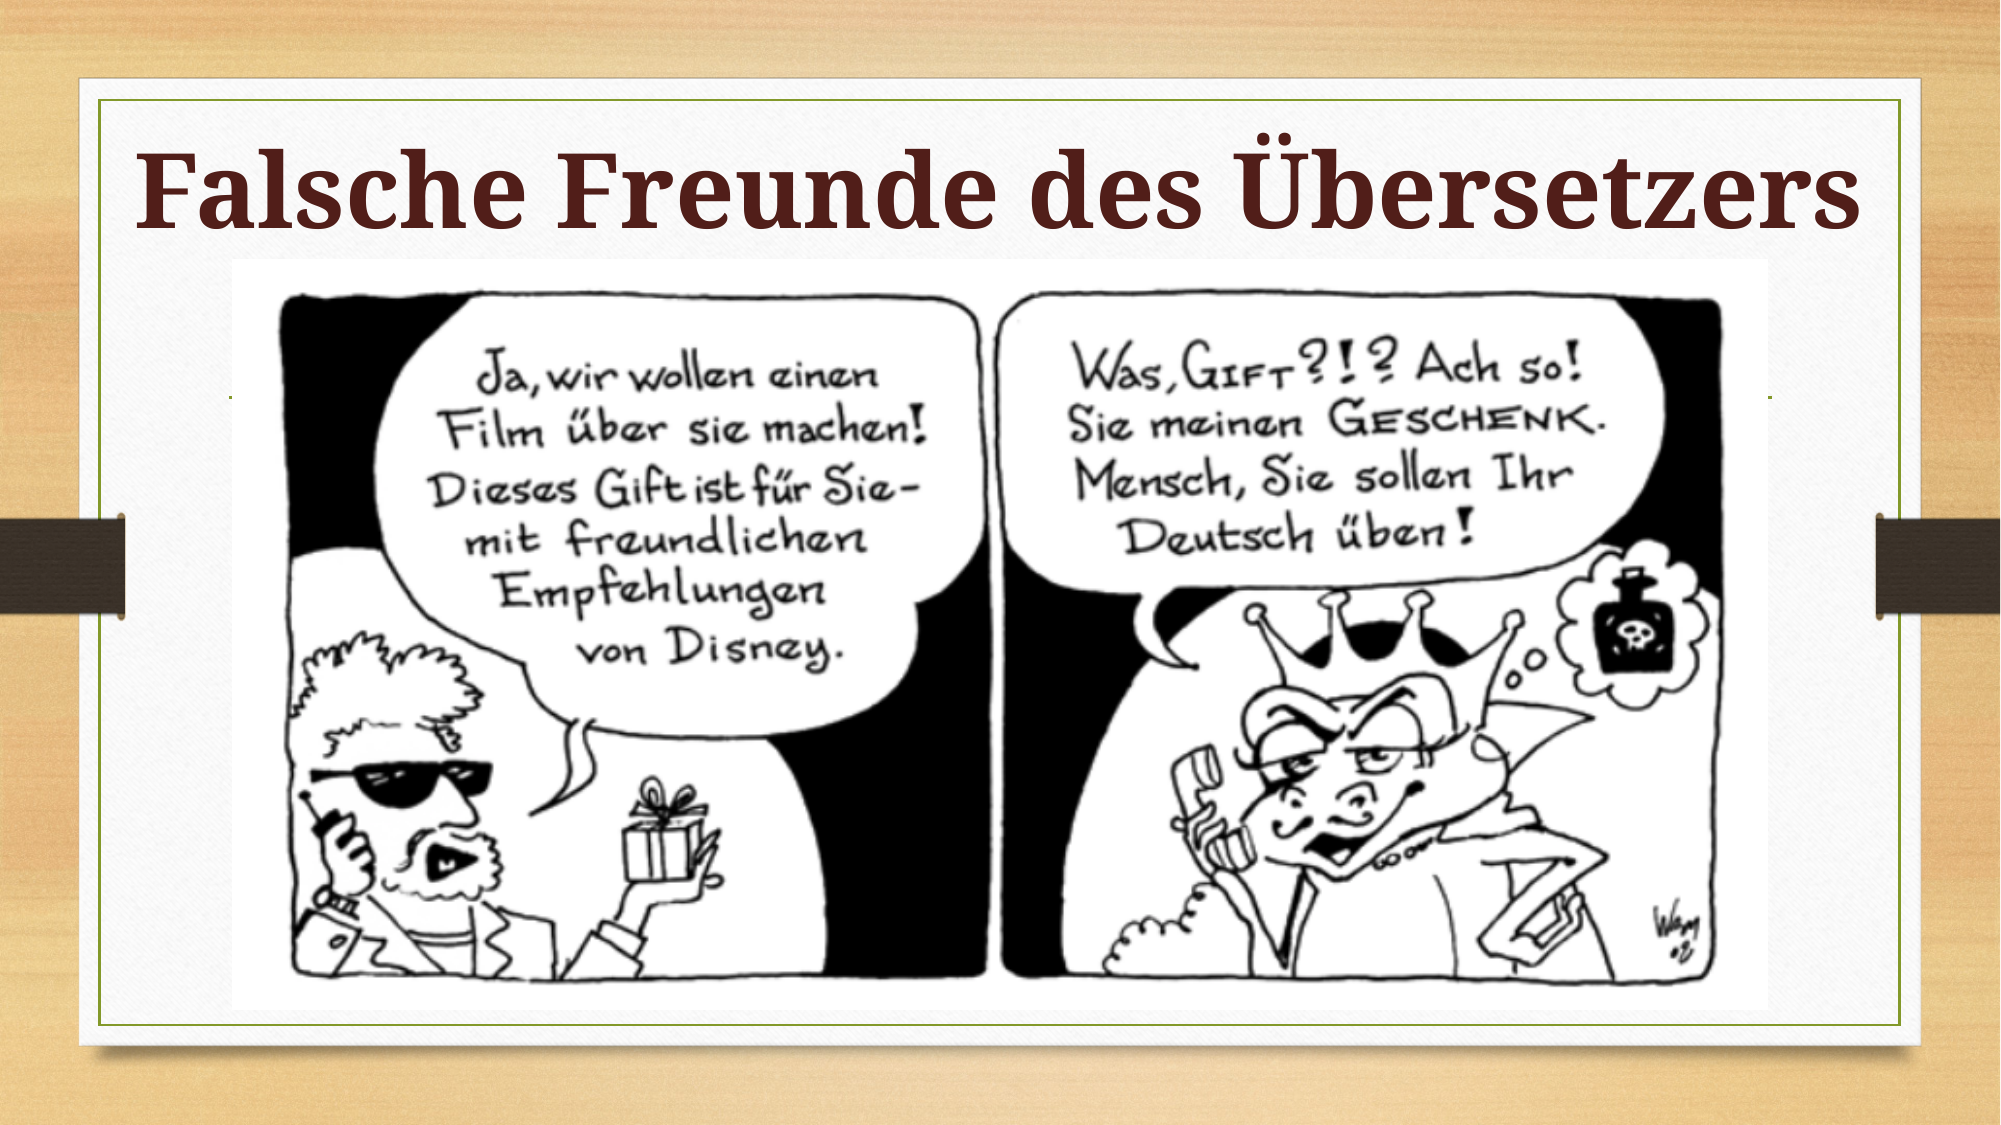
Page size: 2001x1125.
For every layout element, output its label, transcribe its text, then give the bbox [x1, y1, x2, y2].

list [125, 259, 1905, 1053]
picture [0, 0, 2001, 1125]
text_box Falsche Freunde des Übersetzers [110, 26, 1890, 302]
